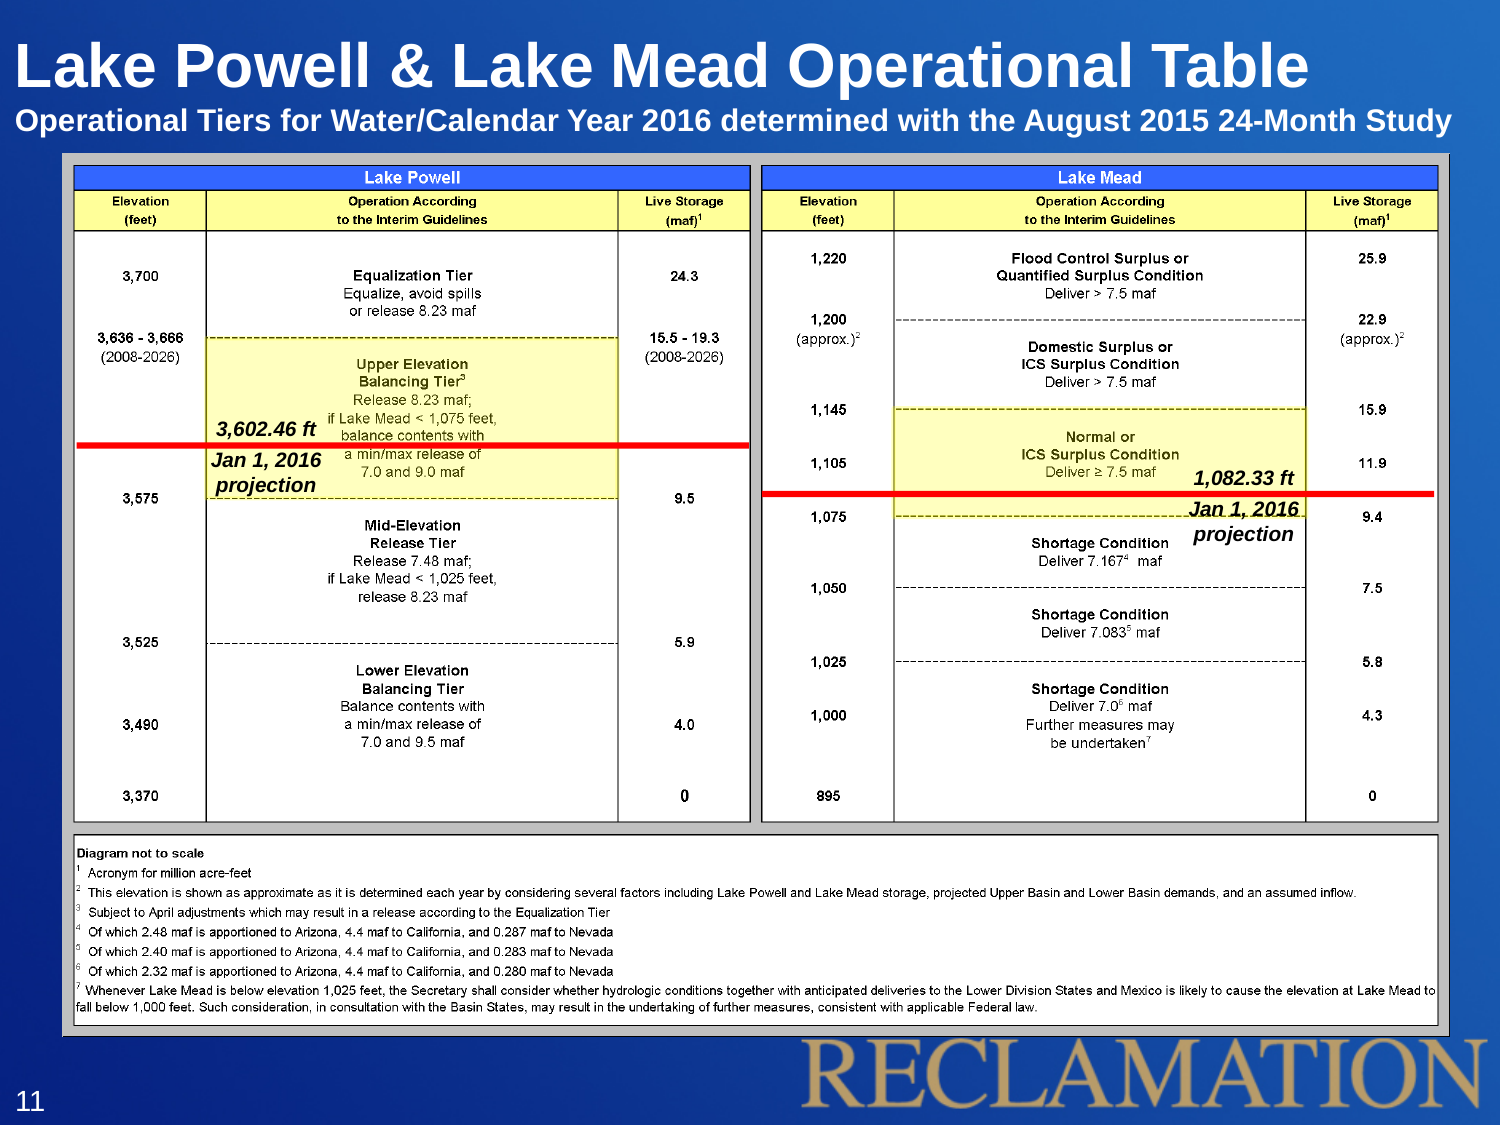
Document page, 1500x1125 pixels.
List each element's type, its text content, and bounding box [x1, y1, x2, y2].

text_box Lake Powell & Lake Mead Operational Table Operational Tiers for Water/Calendar Year 2016 determined with the August 2015 24-Month Study [0, 0, 1500, 163]
slide_number 11 [0, 1074, 108, 1125]
picture [0, 153, 1500, 1125]
